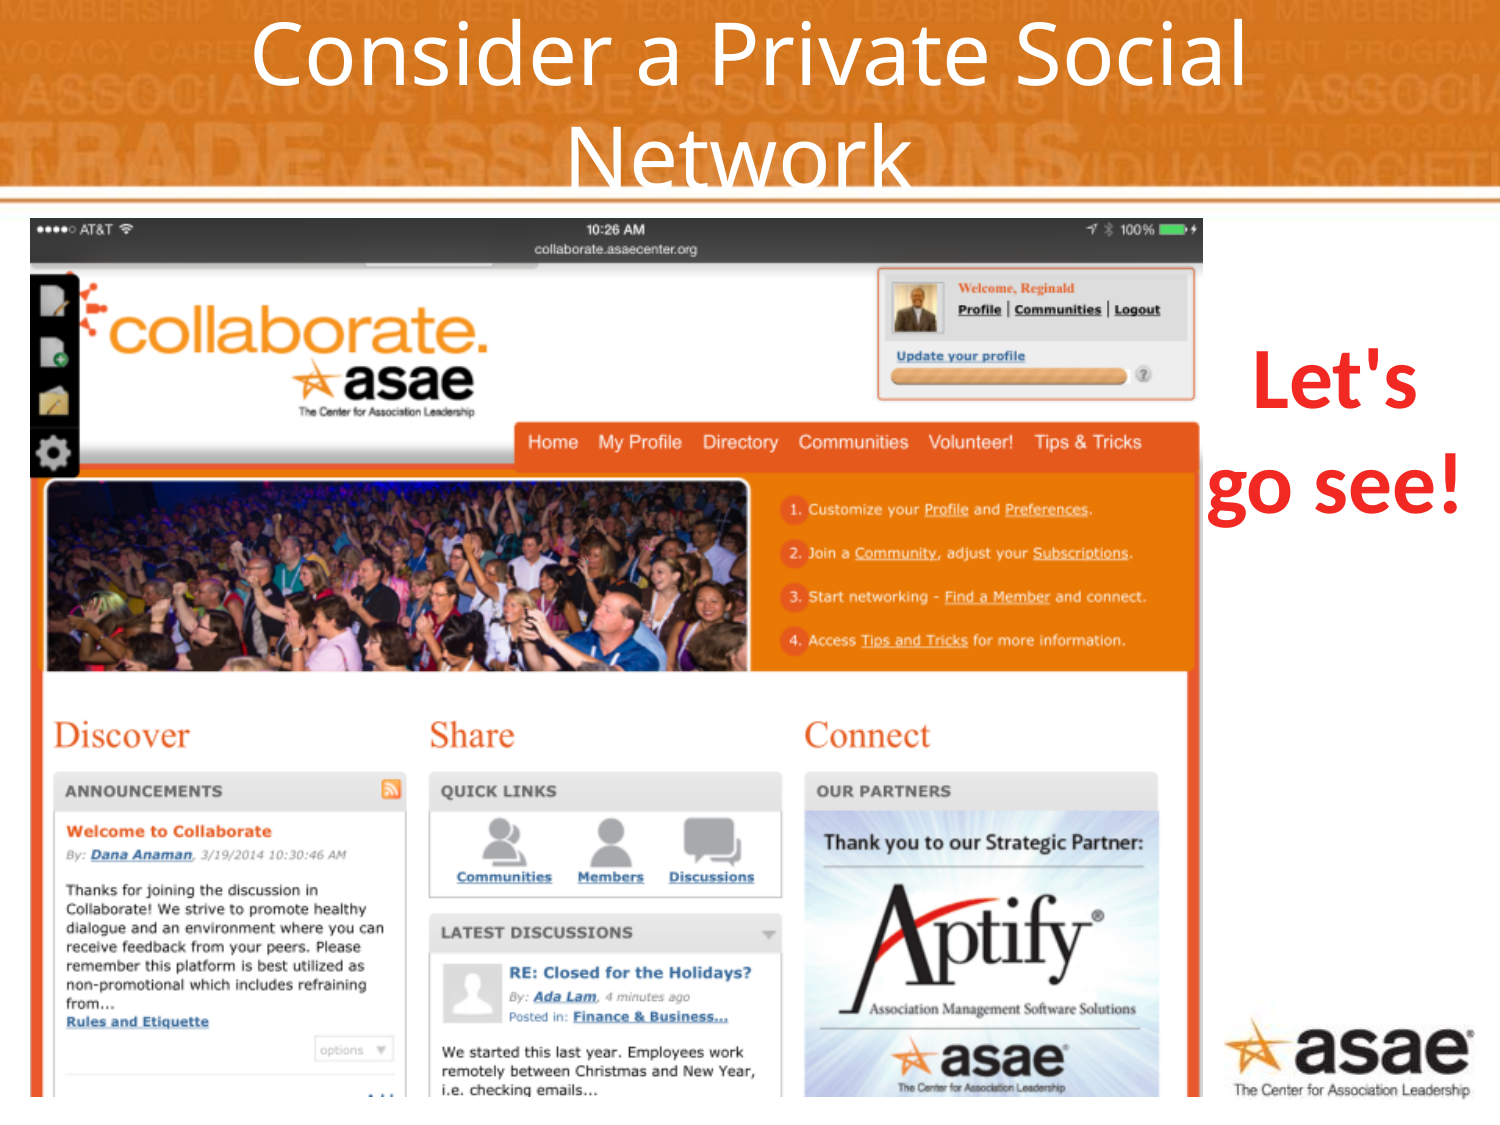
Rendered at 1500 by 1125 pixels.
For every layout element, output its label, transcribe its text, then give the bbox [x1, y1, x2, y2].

picture [0, 0, 1500, 1125]
text_box Let's go see! [1207, 321, 1470, 532]
title Consider a Private Social Network [74, 8, 1426, 198]
